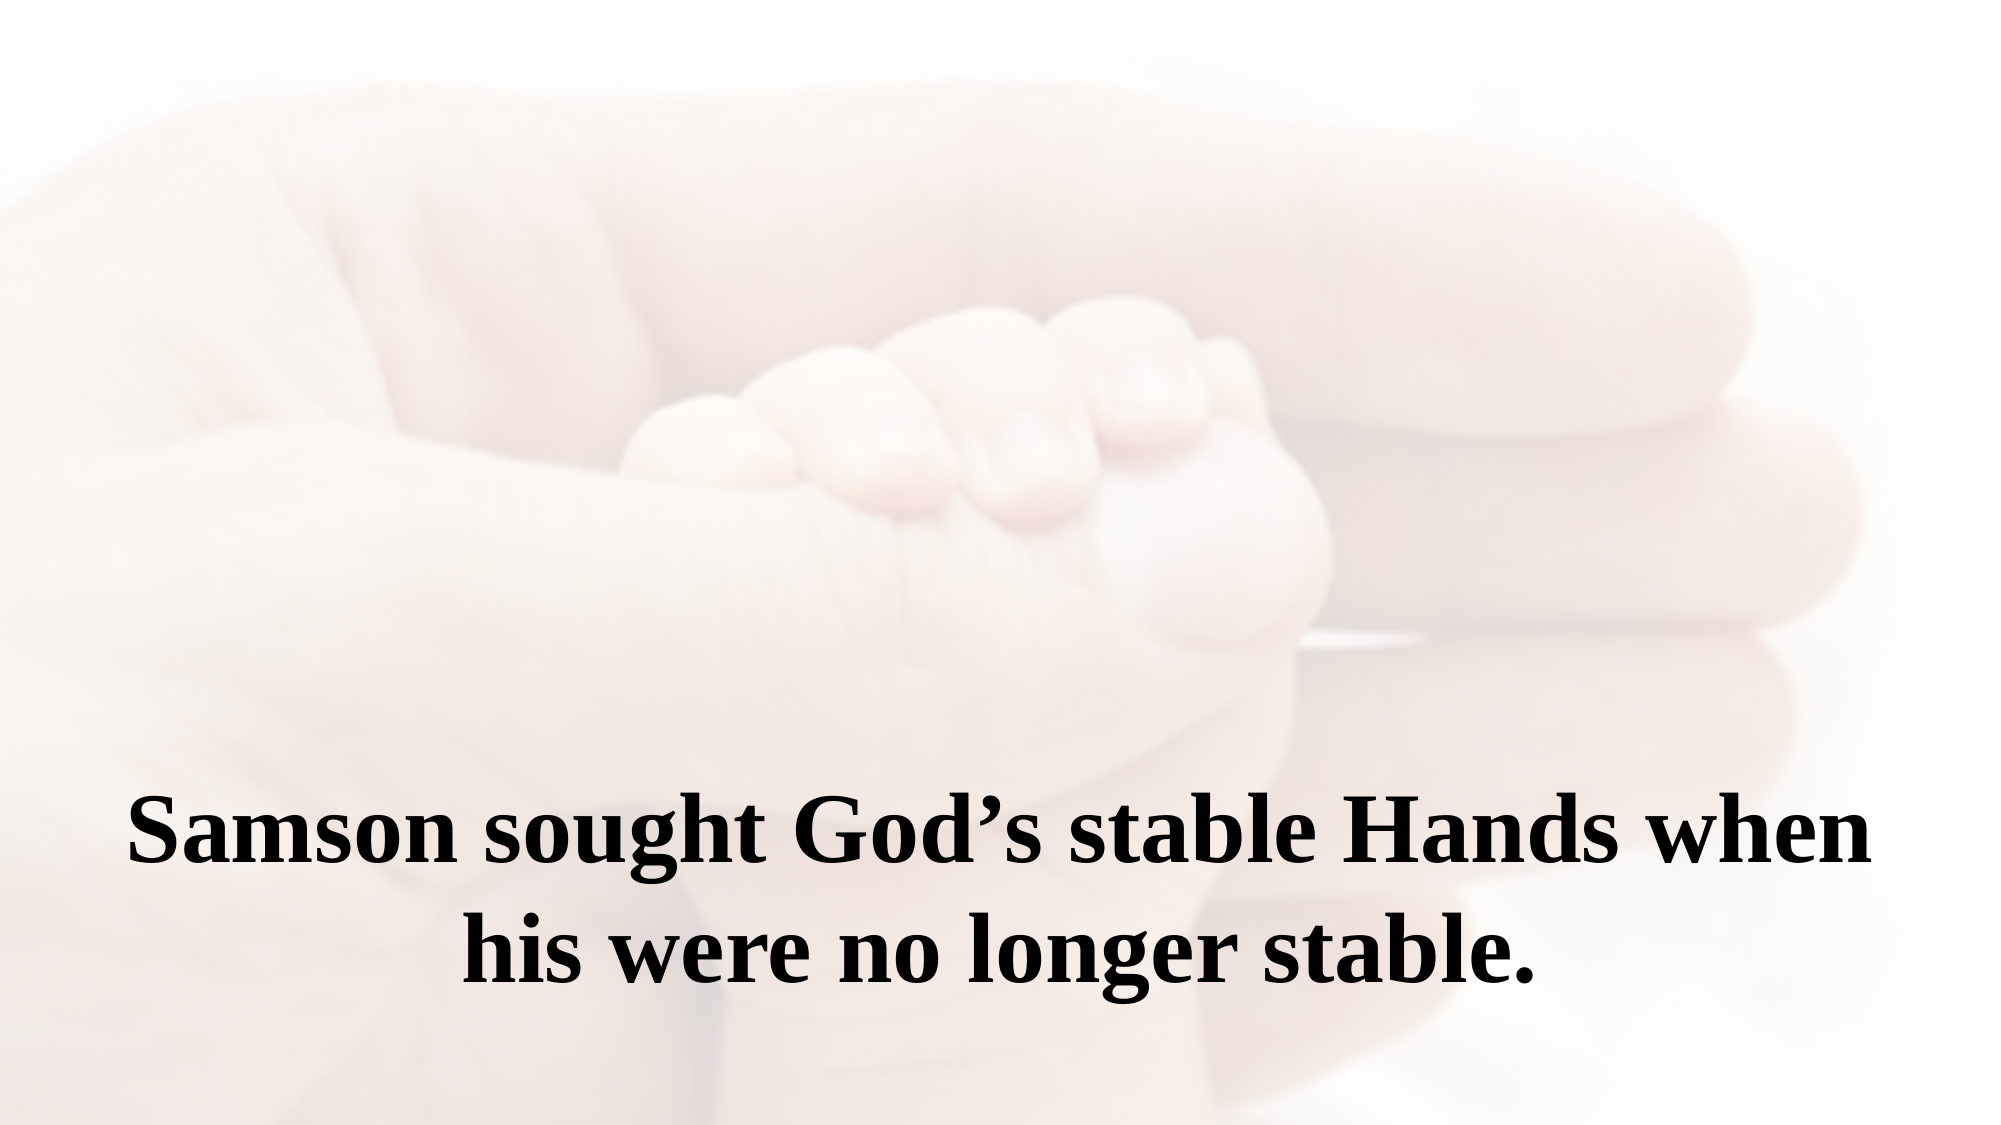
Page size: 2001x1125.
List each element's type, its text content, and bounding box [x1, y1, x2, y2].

text_box Samson sought God’s stable Hands when his were no longer stable. [99, 754, 1900, 1010]
